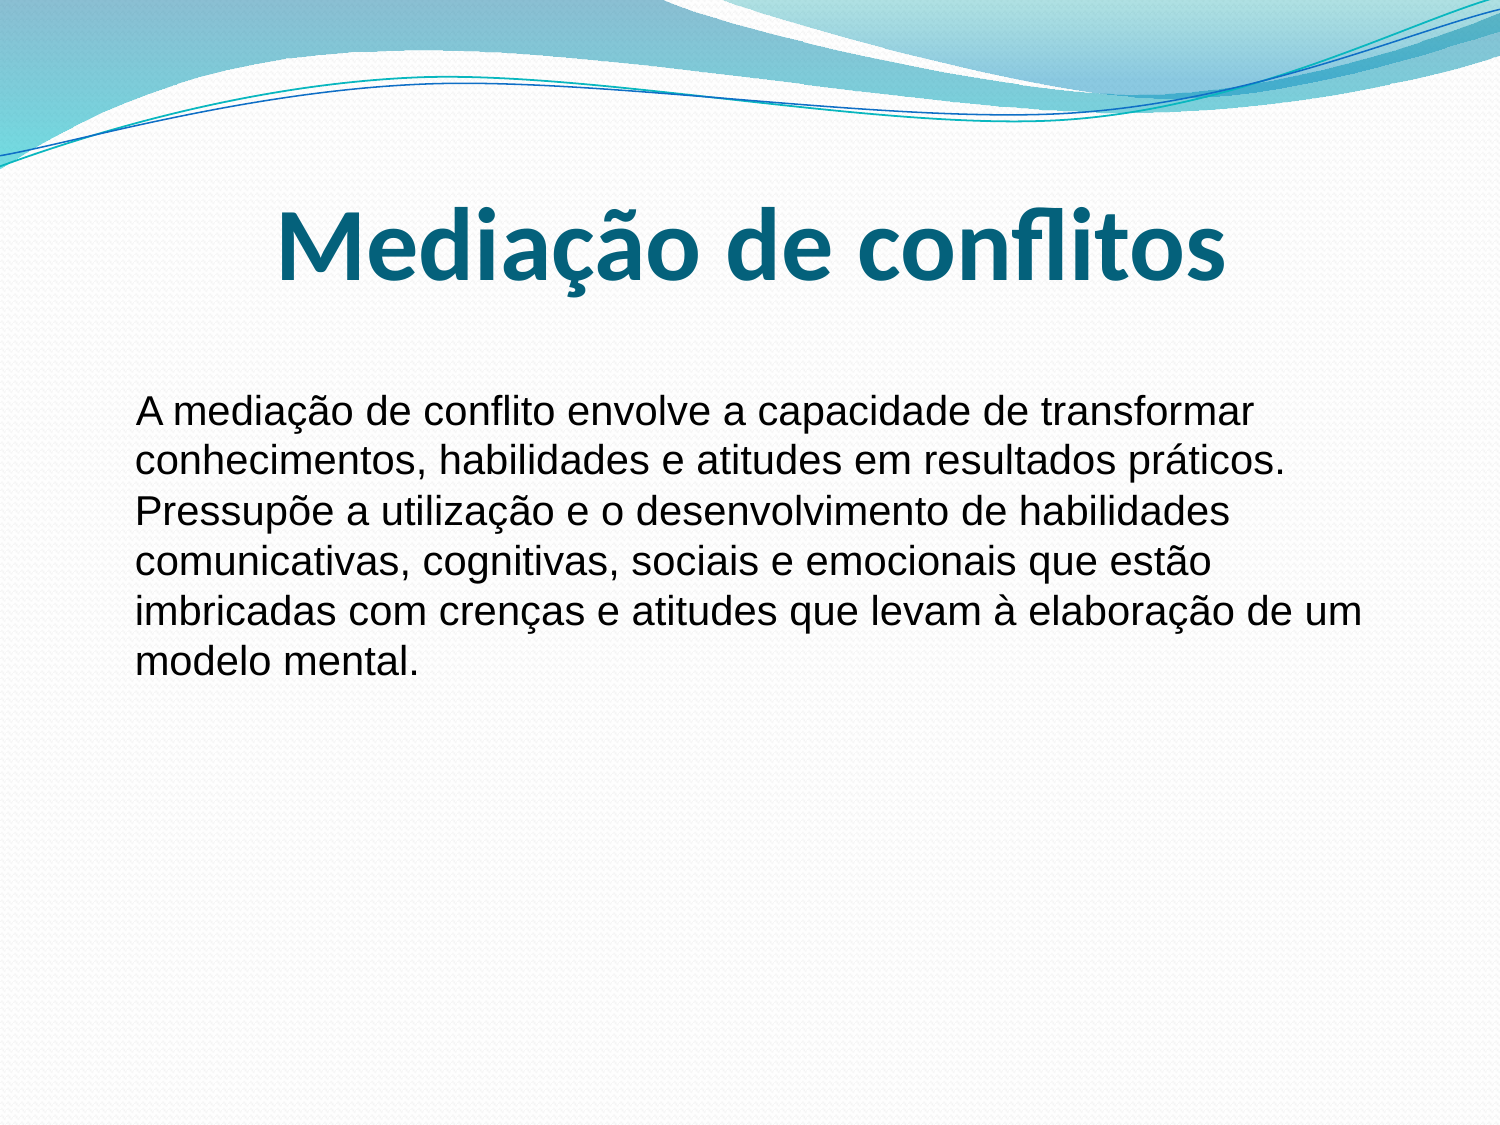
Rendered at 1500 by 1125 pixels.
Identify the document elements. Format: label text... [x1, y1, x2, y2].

title Mediação de conflitos [76, 113, 1427, 302]
list A mediação de conflito envolve a capacidade de transformar conhecimentos, habilidades e atitudes em resultados práticos. Pressupõe a utilização e o desenvolvimento de habilidades comunicativas, cognitivas, sociais e emocionais que estão imbricadas com crenças e atitudes que levam à elaboração de um modelo mental. [75, 317, 1425, 1038]
